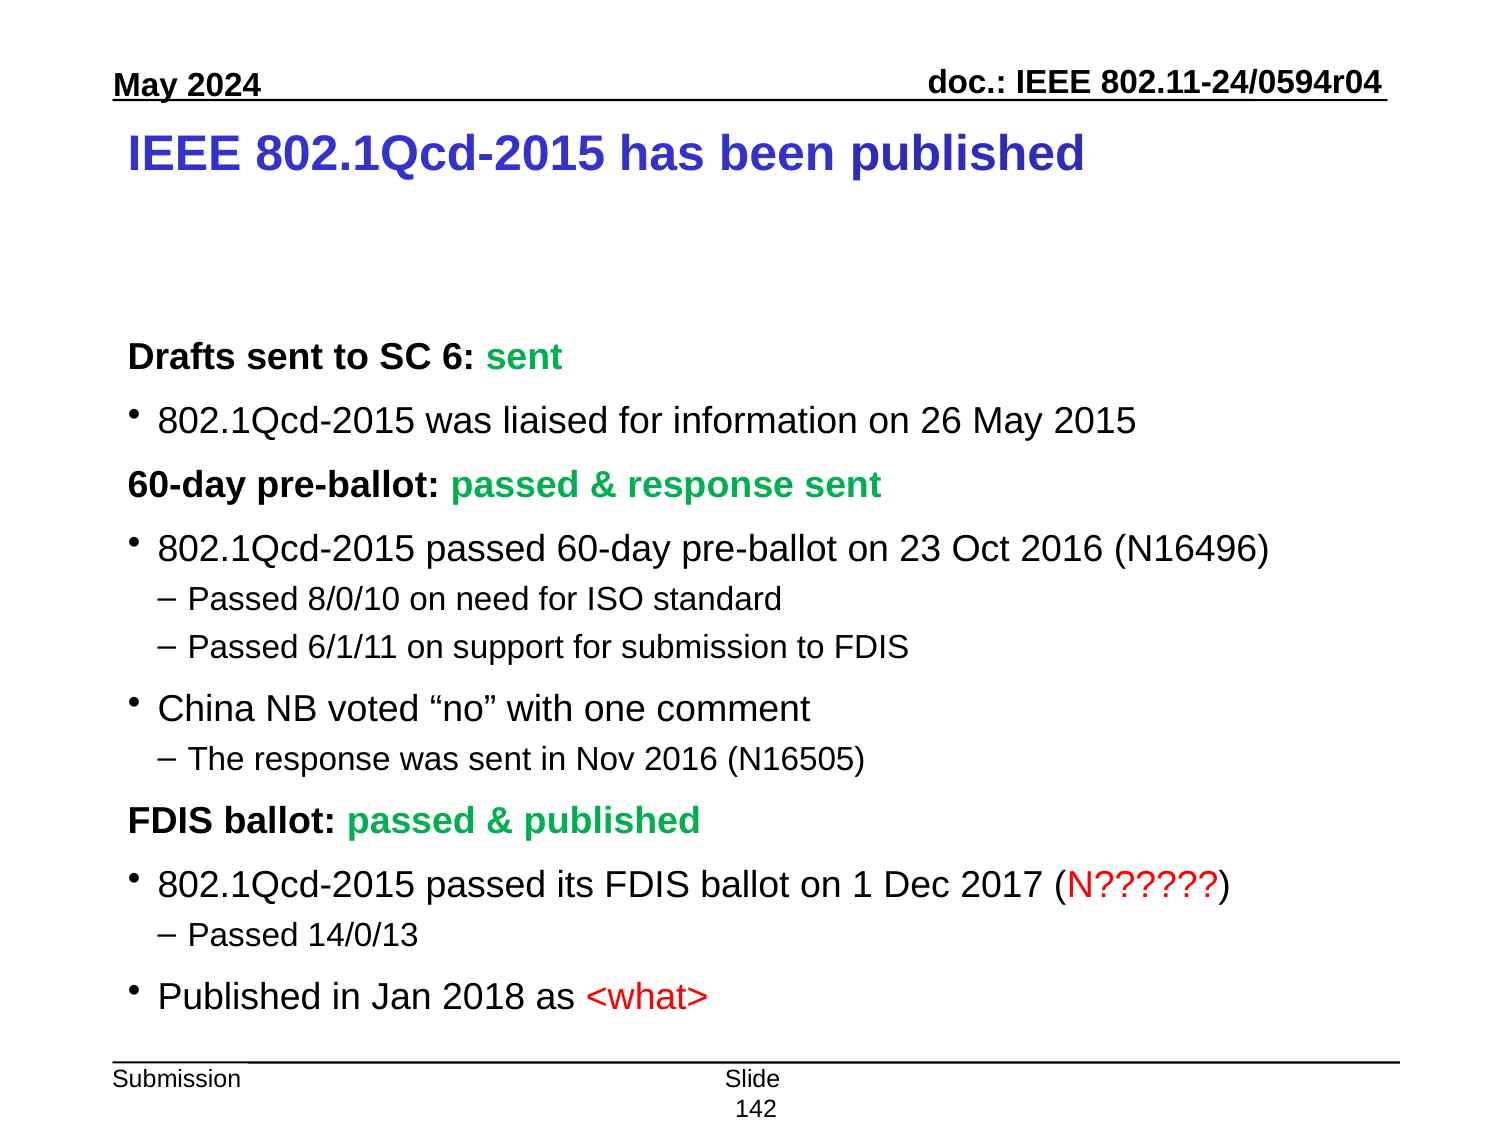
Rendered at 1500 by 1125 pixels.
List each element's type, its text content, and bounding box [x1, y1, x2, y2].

title IEEE 802.1Qcd-2015 has been published [112, 112, 1388, 288]
slide_number Slide 142 [709, 1061, 803, 1093]
list Drafts sent to SC 6: sent 802.1Qcd-2015 was liaised for information on 26 May 2015 60-day pre-ballot: passed & response sent 802.1Qcd-2015 passed 60-day pre-ballot on 23 Oct 2016 (N16496) Passed 8/0/10 on need for ISO standard Passed 6/1/11 on support for submission to FDIS China NB voted “no” with one comment The response was sent in Nov 2016 (N16505) FDIS ballot: passed & published 802.1Qcd-2015 passed its FDIS ballot on 1 Dec 2017 (N??????) Passed 14/0/13 Published in Jan 2018 as <what> [112, 324, 1388, 1000]
